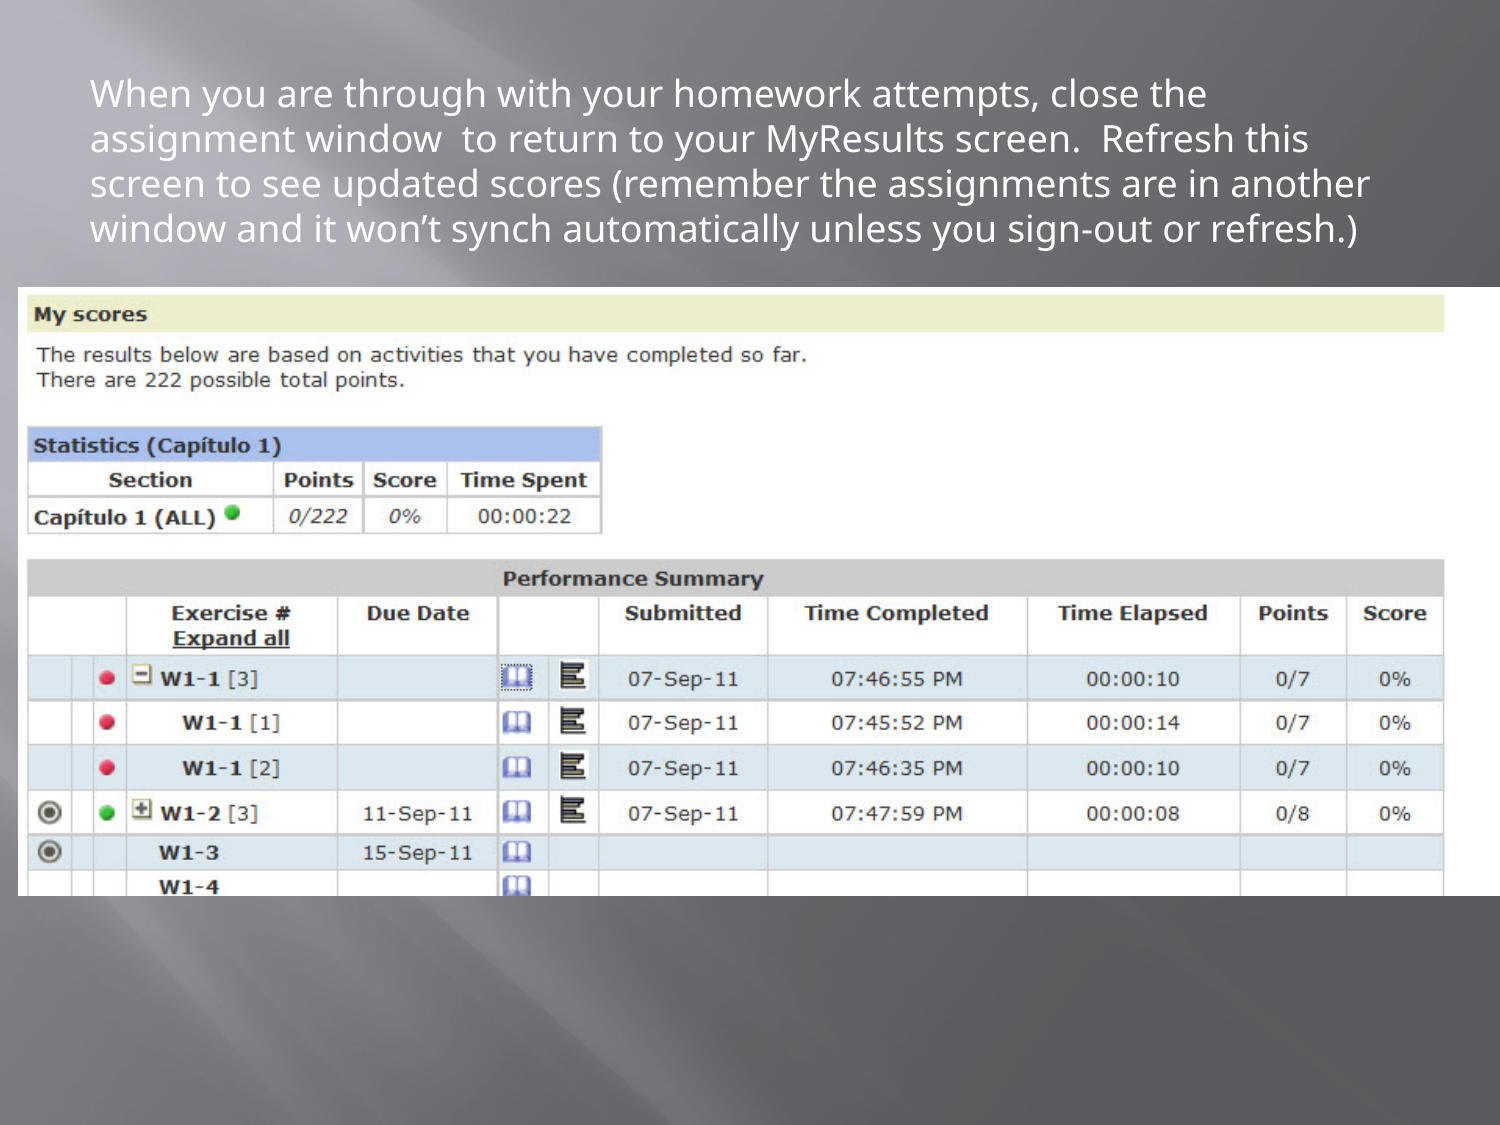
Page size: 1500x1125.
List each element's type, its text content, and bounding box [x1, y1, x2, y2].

picture [18, 287, 1500, 896]
text_box When you are through with your homework attempts, close the assignment window to return to your MyResults screen. Refresh this screen to see updated scores (remember the assignments are in another window and it won’t synch automatically unless you sign-out or refresh.) [74, 62, 1413, 258]
